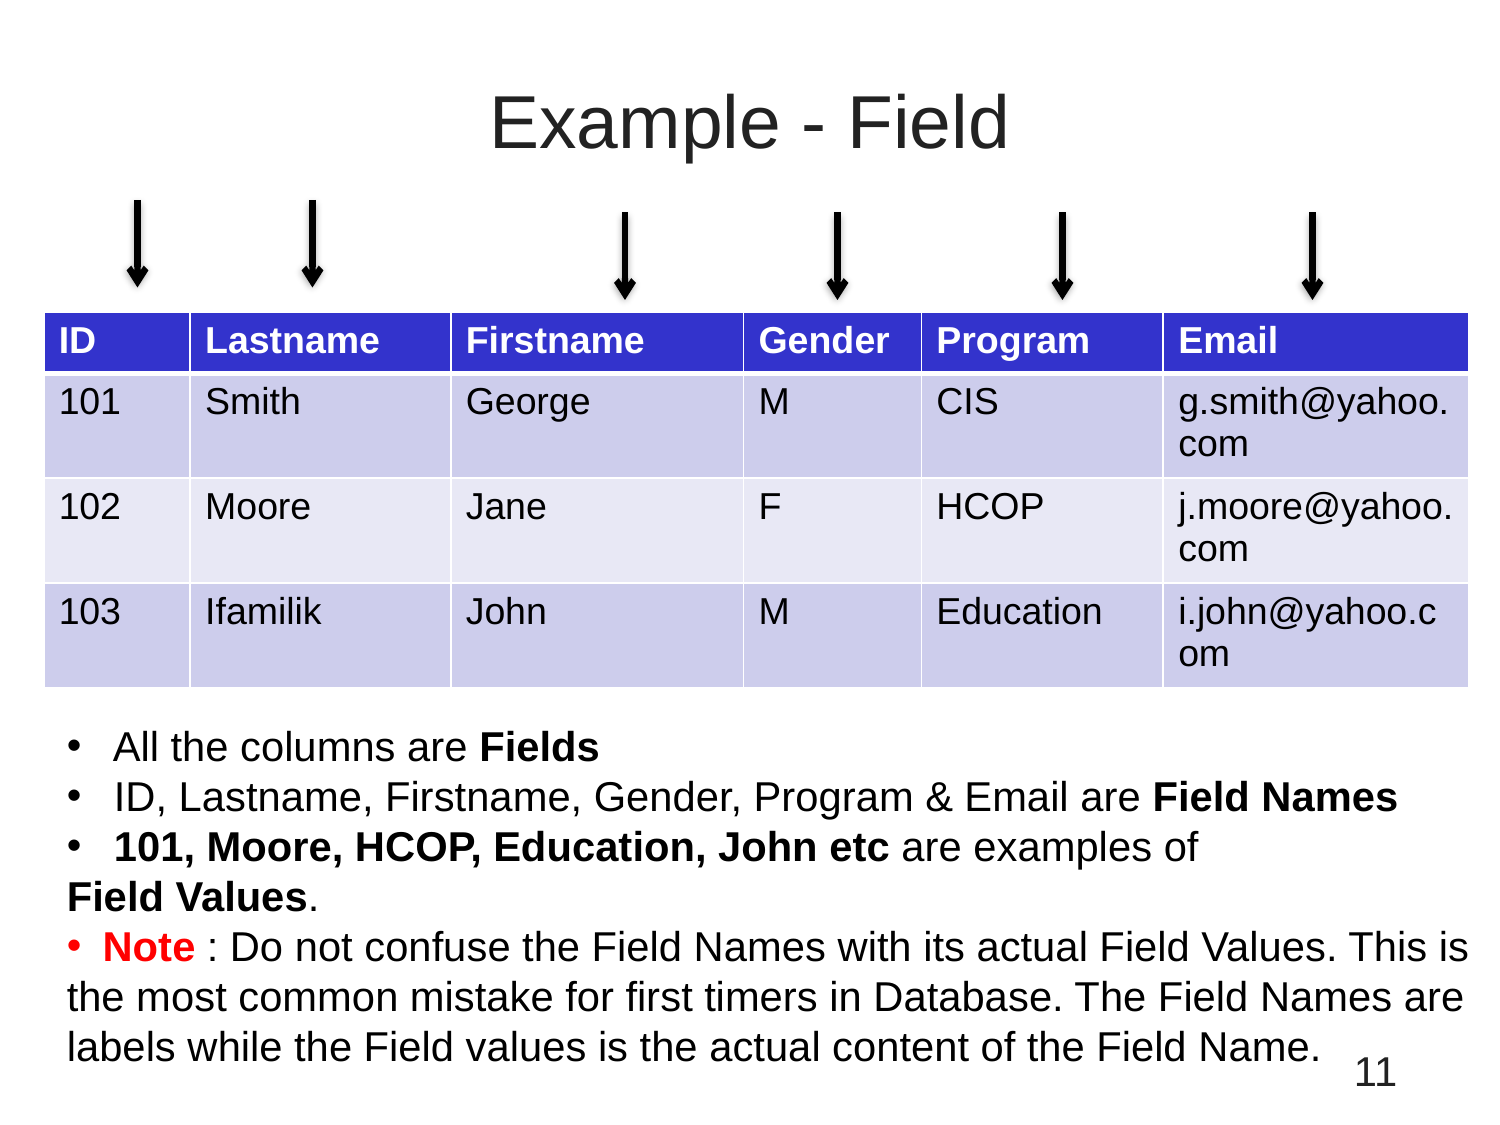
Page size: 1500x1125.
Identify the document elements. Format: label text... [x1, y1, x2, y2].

table_cell CIS [922, 376, 1162, 477]
table_cell Ifamilik [191, 584, 450, 687]
table_cell Education [922, 584, 1162, 687]
table_header Gender [744, 313, 921, 371]
table_cell 103 [45, 584, 189, 687]
table_cell F [744, 479, 921, 582]
table_cell M [744, 376, 921, 477]
table_cell 101 [45, 376, 189, 477]
table_cell Moore [191, 479, 450, 582]
text_box All the columns are Fields ID, Lastname, Firstname, Gender, Program & Email are Field Names 101, Moore, HCOP, Education, John etc are examples of Field Values. Note : Do not confuse the Field Names with its actual Field Values. This is the most common mistake for first timers in Database. The Field Names are labels while the Field values is the actual content of the Field Name. [52, 712, 1497, 1078]
table_cell g.smith@yahoo.com [1164, 376, 1468, 477]
table_header Email [1164, 313, 1468, 371]
table_cell j.moore@yahoo.com [1164, 479, 1468, 582]
slide_number 11 [1074, 1078, 1413, 1101]
table_cell 102 [45, 479, 189, 582]
title Example - Field [87, 24, 1413, 213]
table_header Lastname [191, 313, 450, 371]
table_cell Jane [452, 479, 743, 582]
table_header Program [922, 313, 1162, 371]
table_header Firstname [452, 313, 743, 371]
table_cell John [452, 584, 743, 687]
table_cell M [744, 584, 921, 687]
table_cell i.john@yahoo.com [1164, 584, 1468, 687]
table_cell HCOP [922, 479, 1162, 582]
table_header ID [45, 313, 189, 371]
table_cell George [452, 376, 743, 477]
table_cell Smith [191, 376, 450, 477]
